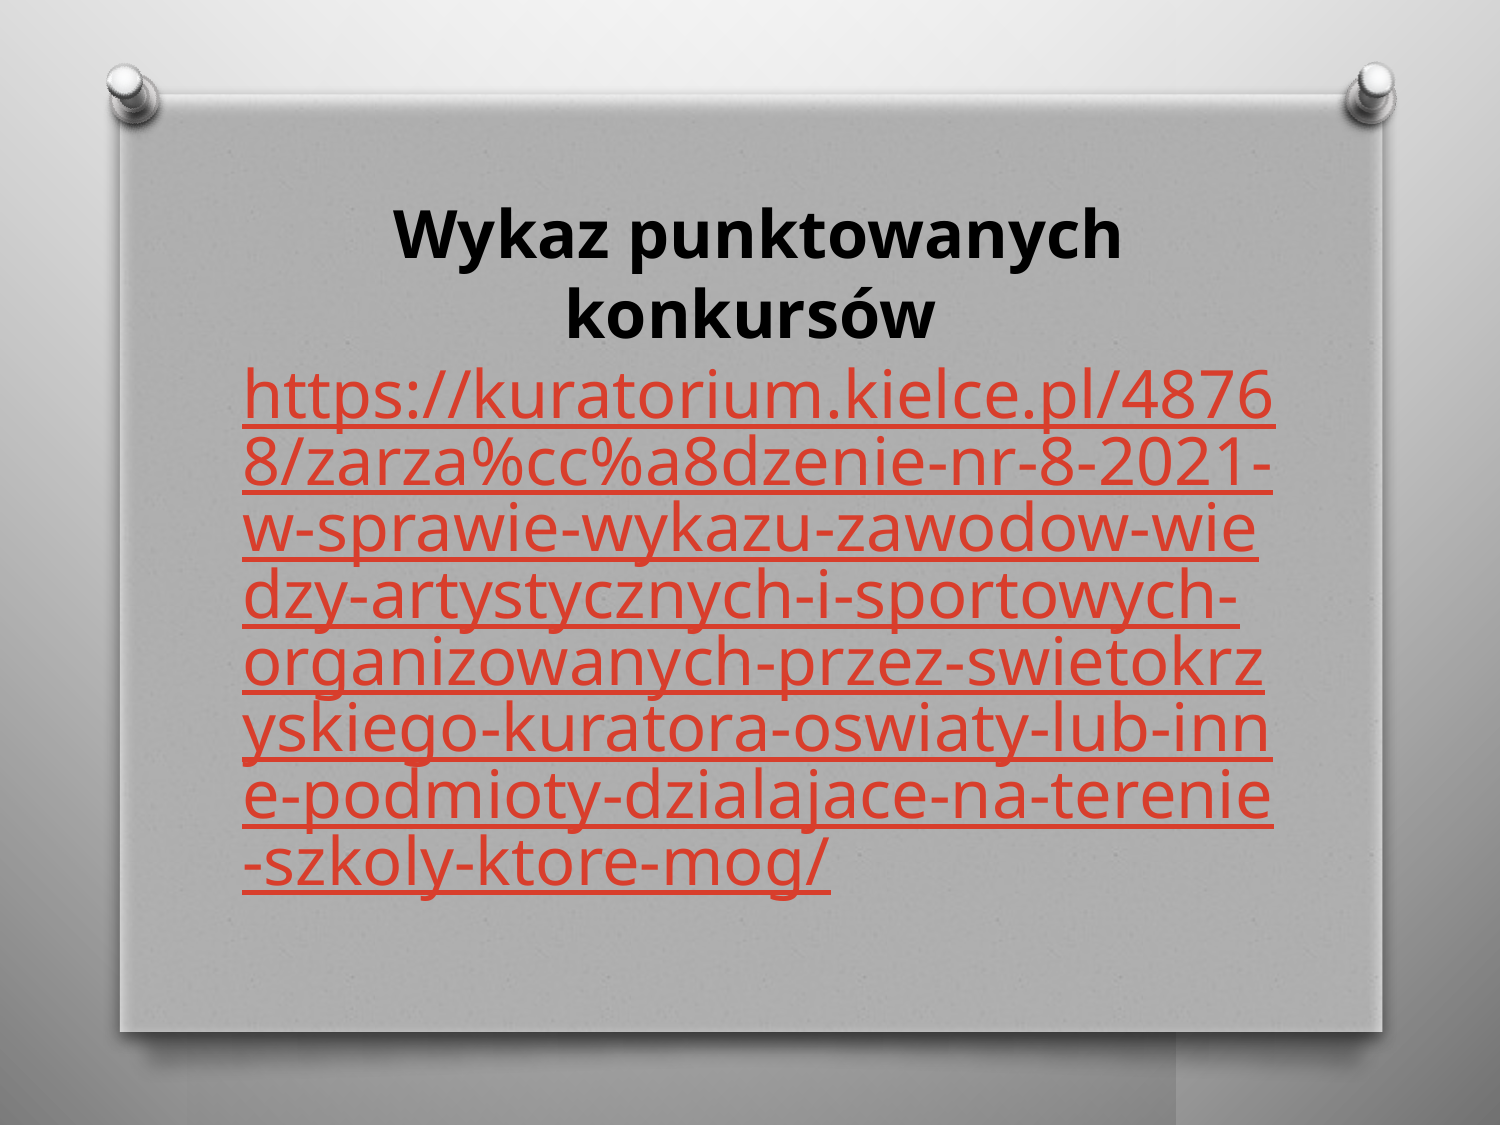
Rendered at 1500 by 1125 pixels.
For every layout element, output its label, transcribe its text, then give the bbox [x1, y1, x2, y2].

picture [1317, 35, 1439, 156]
picture [75, 29, 198, 153]
text_box Wykaz punktowanych konkursów https://kuratorium.kielce.pl/48768/zarza%cc%a8dzenie-nr-8-2021-w-sprawie-wykazu-zawodow-wiedzy-artystycznych-i-sportowych-organizowanych-przez-swietokrzyskiego-kuratora-oswiaty-lub-inne-podmioty-dzialajace-na-terenie-szkoly-ktore-mog/ [227, 184, 1291, 450]
